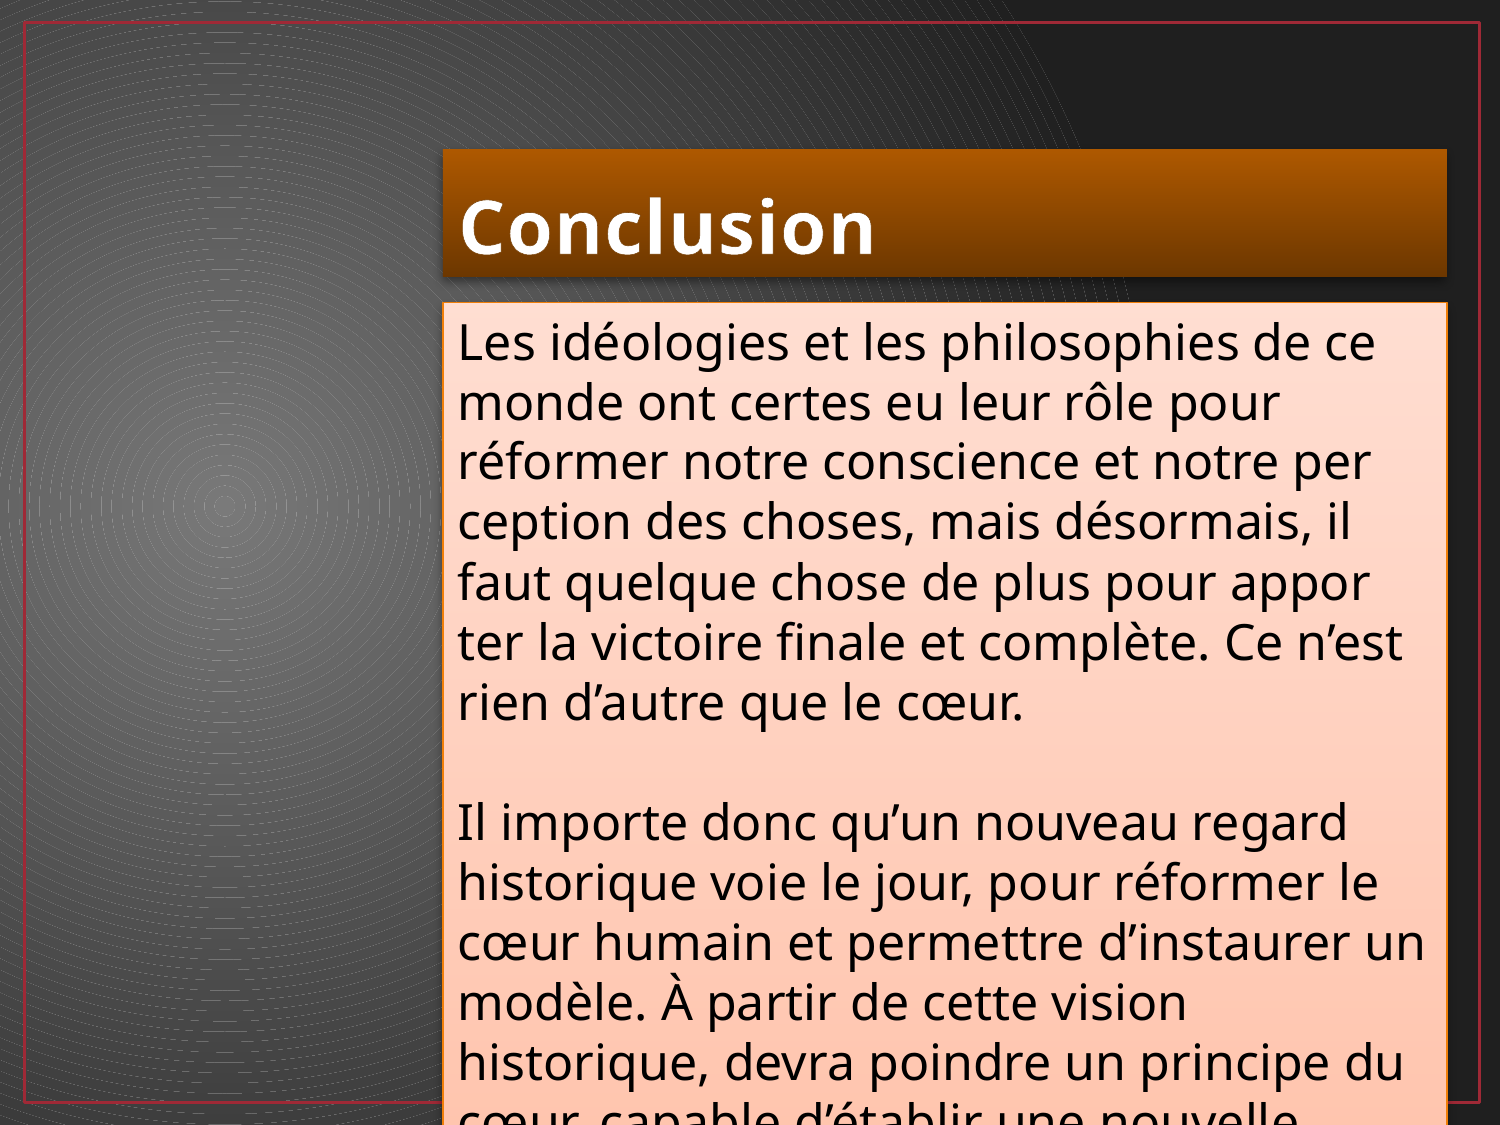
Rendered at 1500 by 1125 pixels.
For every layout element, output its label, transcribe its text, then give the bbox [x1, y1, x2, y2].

title Conclusion [442, 149, 1447, 277]
text_box Les idéologies et les philosophies de ce monde ont certes eu leur rôle pour réformer notre conscience et notre per­ception des choses, mais désormais, il faut quelque chose de plus pour appor­ter la victoire finale et complète. Ce n’est rien d’autre que le cœur. Il importe donc qu’un nouveau regard historique voie le jour, pour réformer le cœur humain et permettre d’instaurer un modèle. À partir de cette vision historique, devra poindre un principe du cœur, ca­pable d’établir une nouvelle vision de la vie et du monde. De quel principe s’agit-il alors ? Il est fondé sur une vision de la vie, du monde et de l’univers basée sur le cœur. C’est exactement ce qu’en­seignent les Principes de l’Unification. [442, 302, 1448, 1125]
